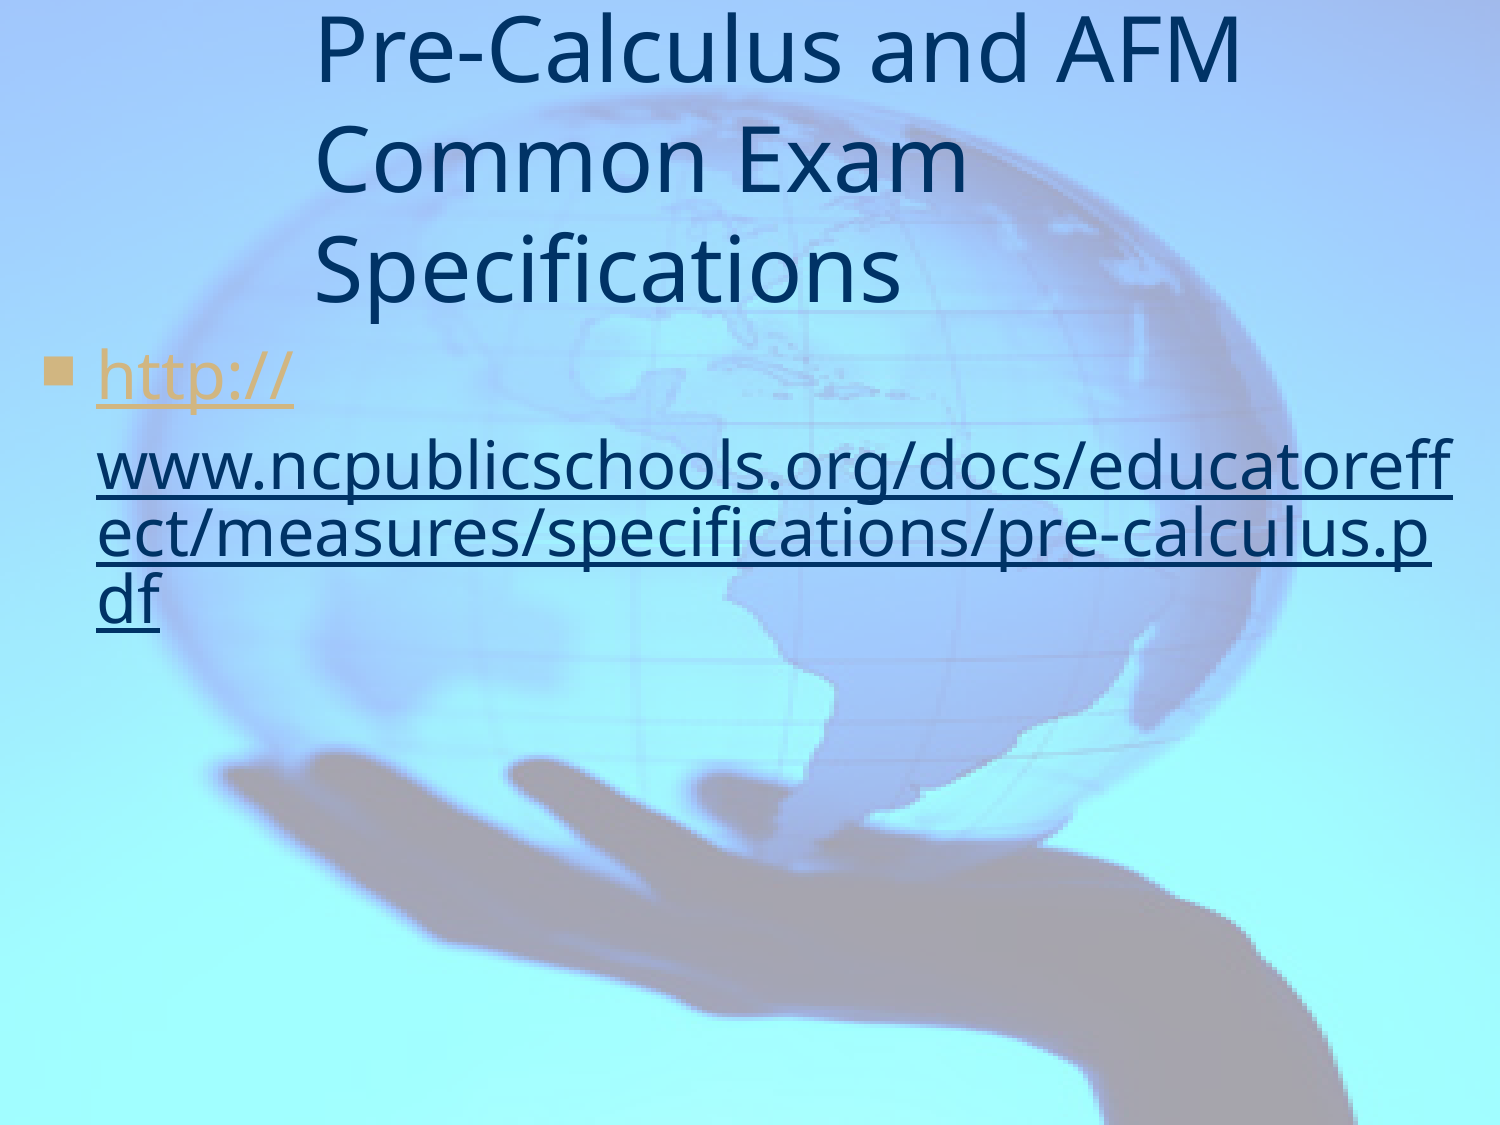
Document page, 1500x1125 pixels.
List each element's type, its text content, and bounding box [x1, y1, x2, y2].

title Pre-Calculus and AFM Common Exam Specifications [298, 62, 1476, 251]
list http://www.ncpublicschools.org/docs/educatoreffect/measures/specifications/pre-calculus.pdf [24, 324, 1476, 1125]
